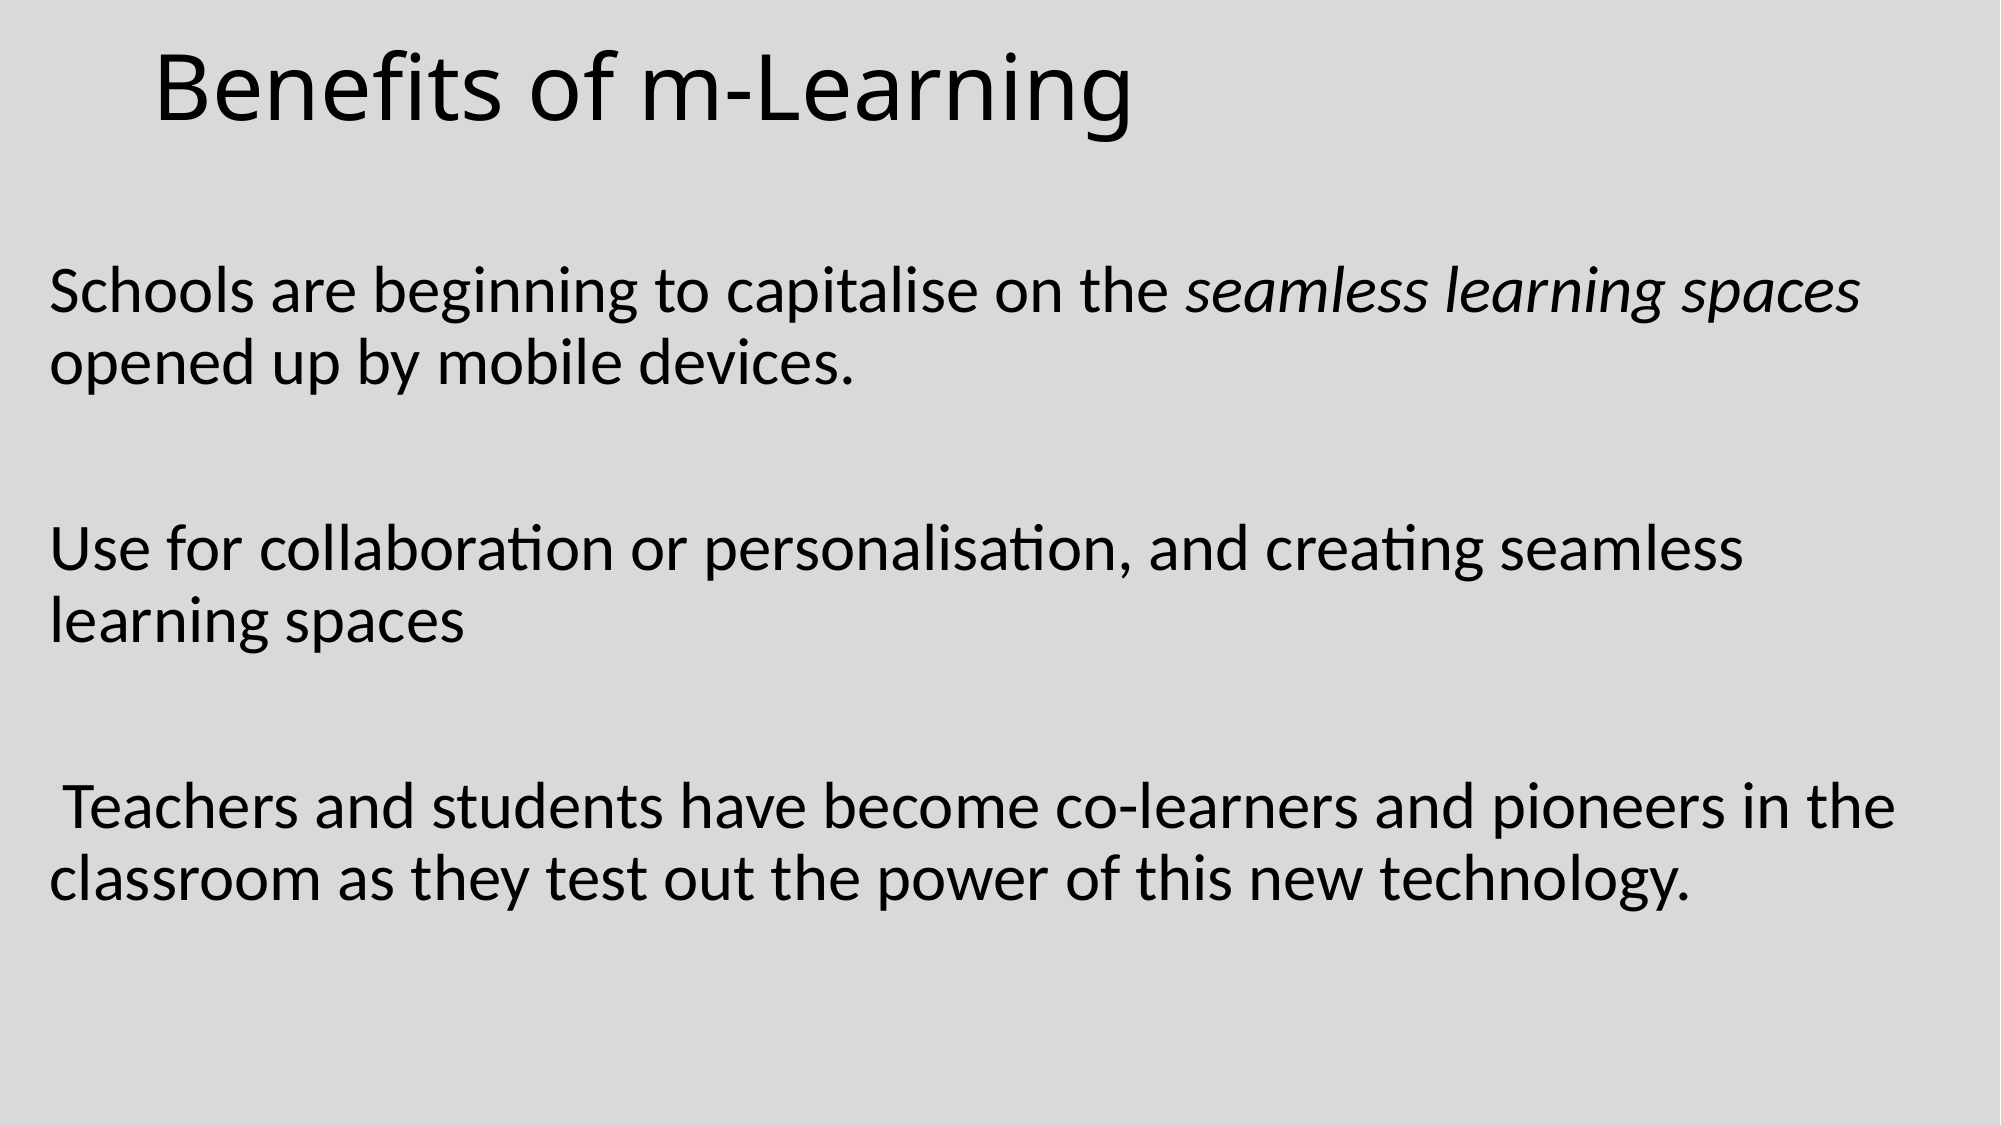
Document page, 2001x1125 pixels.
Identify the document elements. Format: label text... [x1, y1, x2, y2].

list Schools are beginning to capitalise on the seamless learning spaces opened up by mobile devices. Use for collaboration or personalisation, and creating seamless learning spaces Teachers and students have become co-learners and pioneers in the classroom as they test out the power of this new technology. [34, 146, 1967, 1028]
title Benefits of m-Learning [137, 18, 1863, 146]
